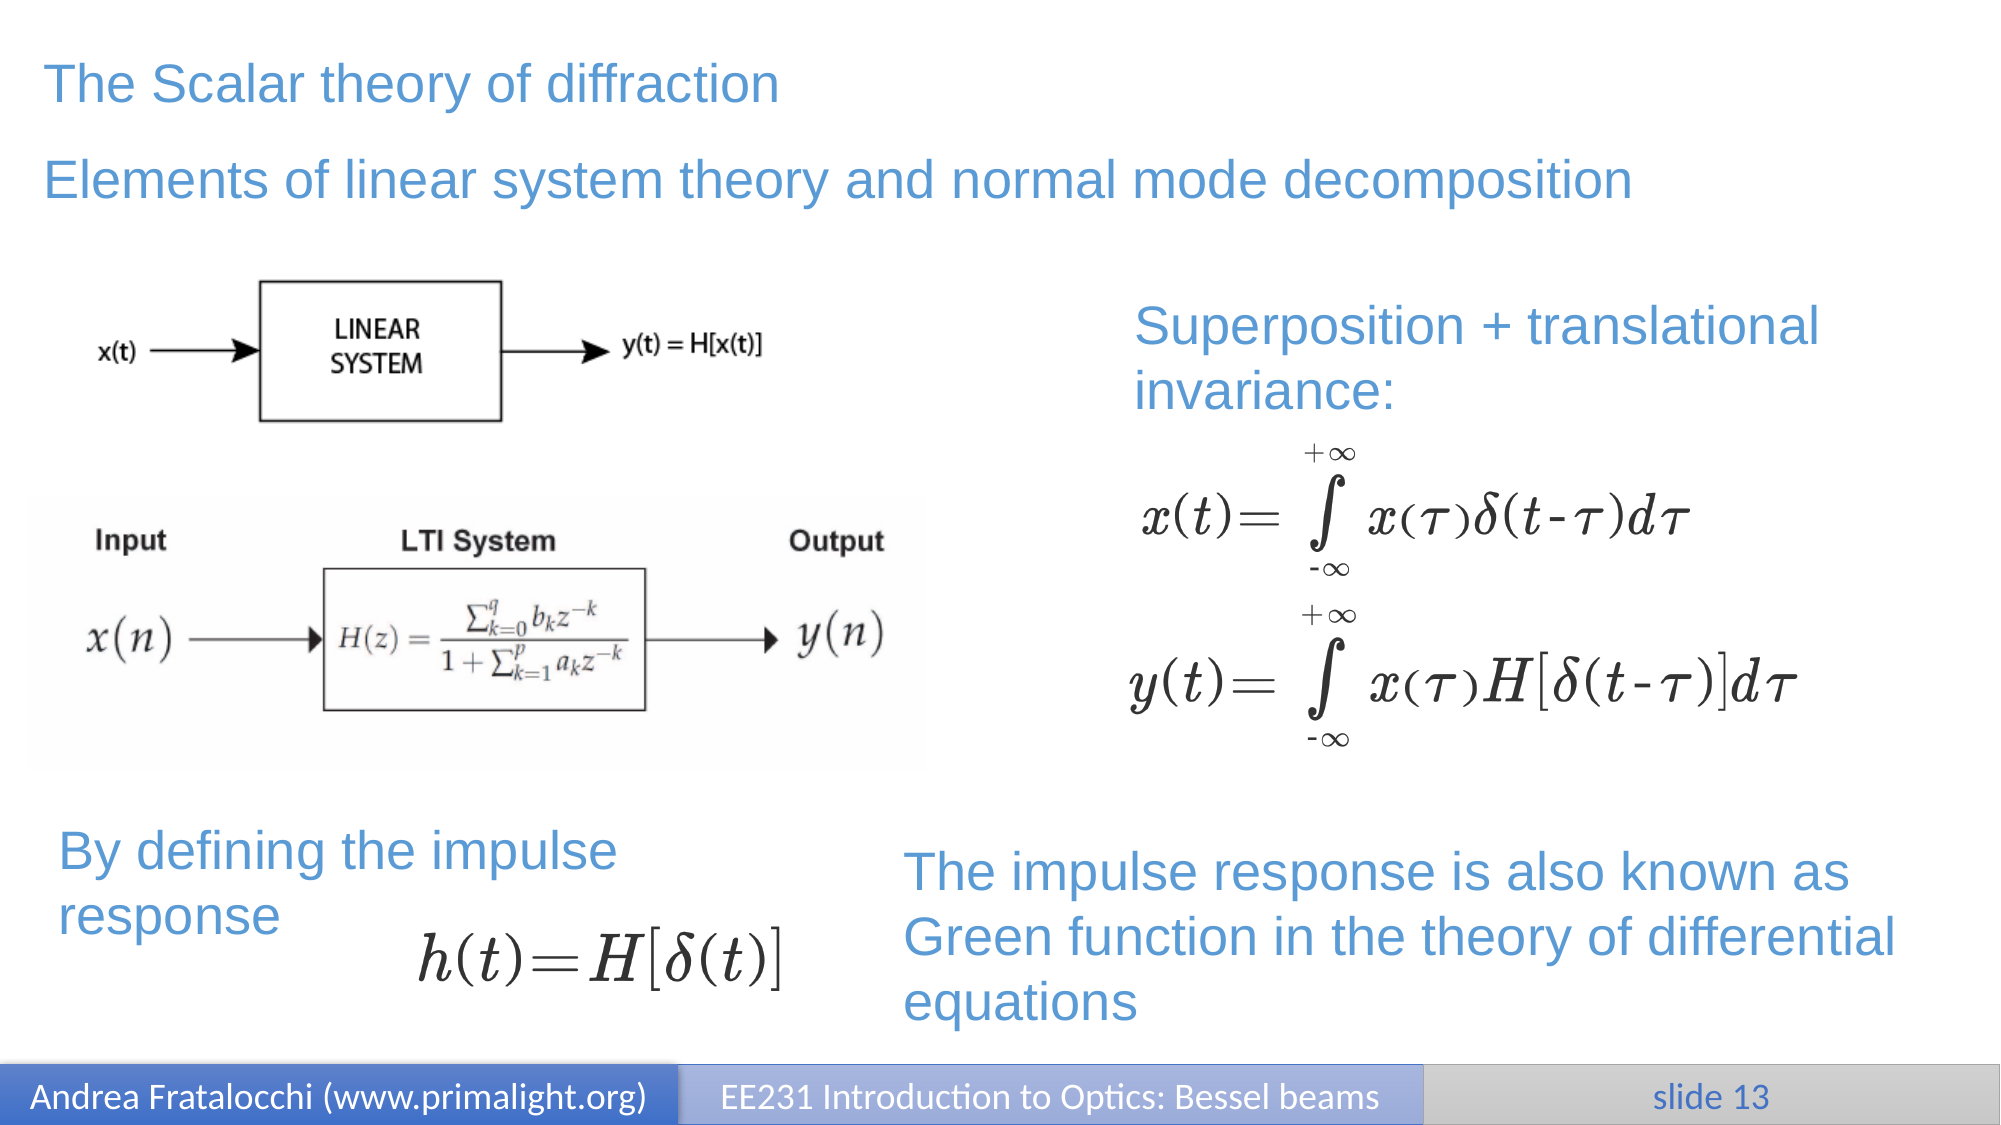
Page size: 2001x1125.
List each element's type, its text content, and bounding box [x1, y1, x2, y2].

picture [1062, 429, 1865, 762]
text_box The Scalar theory of diffraction [28, 40, 816, 121]
picture [64, 217, 795, 459]
text_box Superposition + translational invariance: [1119, 283, 1931, 428]
picture [382, 918, 816, 998]
text_box By defining the impulse response [43, 807, 855, 953]
text_box Elements of linear system theory and normal mode decomposition [28, 136, 1680, 217]
text_box The impulse response is also known as Green function in the theory of differential equations [888, 829, 1915, 1039]
picture [28, 495, 926, 771]
